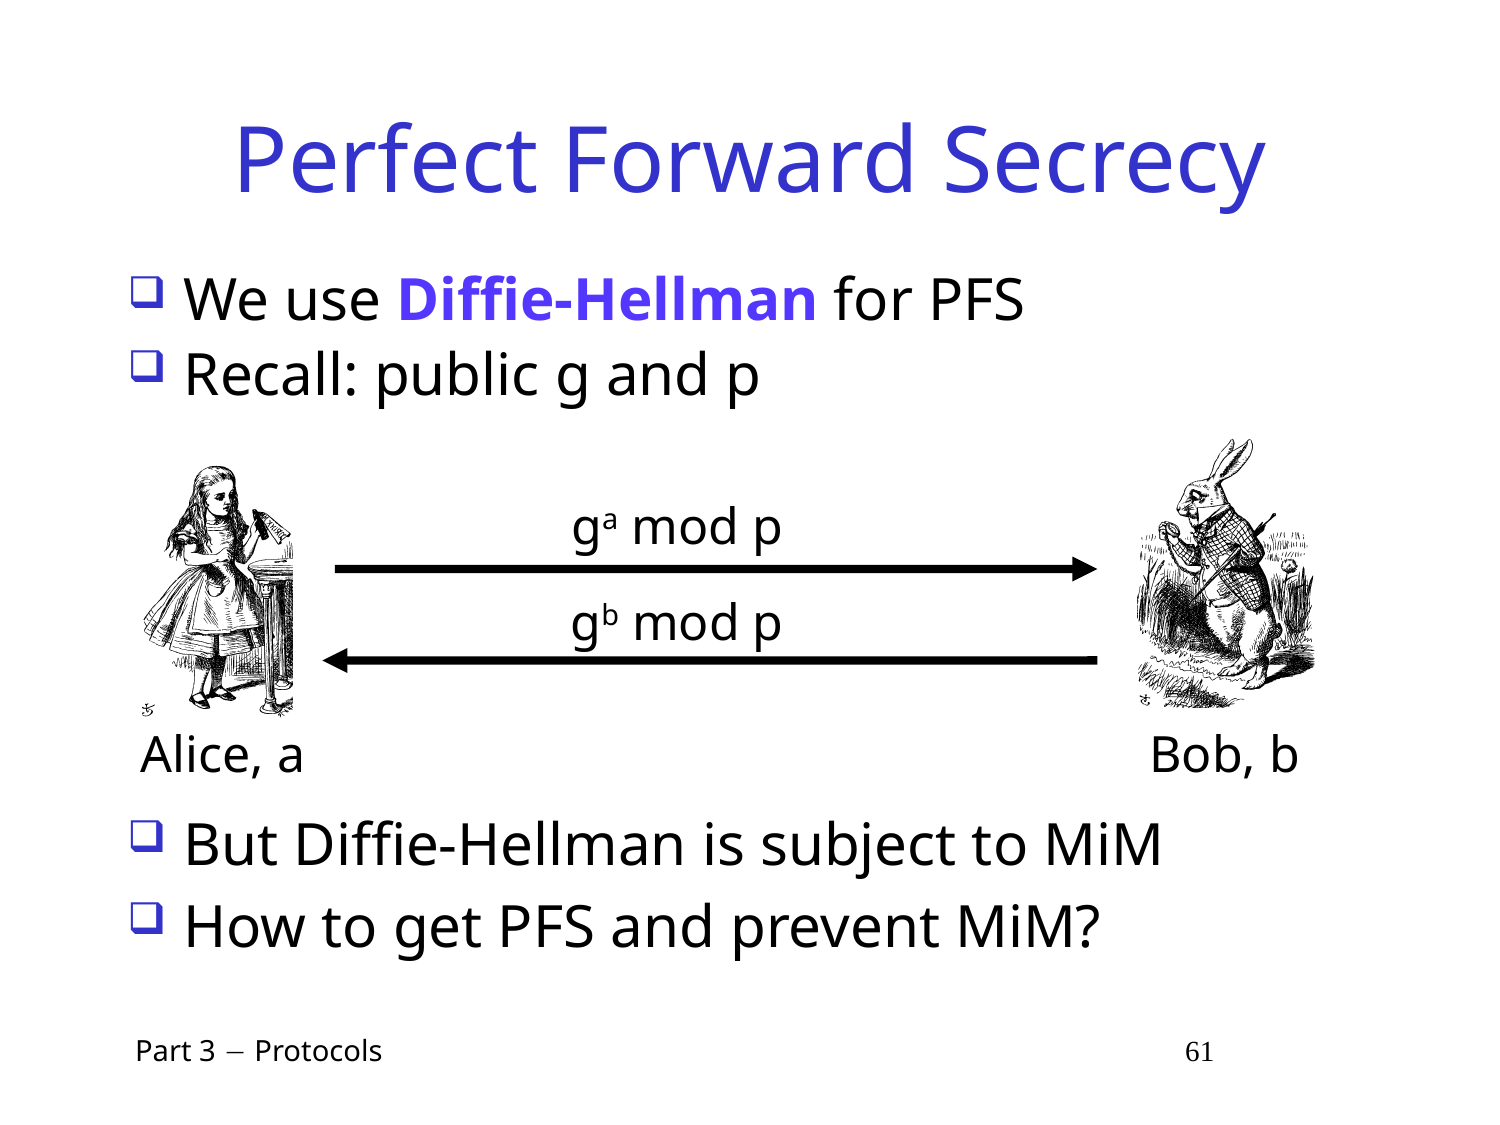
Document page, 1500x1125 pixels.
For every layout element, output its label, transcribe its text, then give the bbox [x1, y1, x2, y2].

list We use Diffie-Hellman for PFS Recall: public g and p [112, 262, 1376, 451]
picture [1137, 434, 1315, 709]
footer Part 3  Protocols 61 [112, 1024, 1401, 1101]
text_box But Diffie-Hellman is subject to MiM How to get PFS and prevent MiM? [112, 800, 1400, 1000]
text_box [322, 654, 1098, 667]
text_box ga mod p [556, 487, 798, 563]
picture [137, 453, 293, 721]
text_box gb mod p [555, 582, 799, 658]
text_box Bob, b [1134, 715, 1315, 790]
title Perfect Forward Secrecy [112, 62, 1388, 251]
text_box [334, 562, 1098, 576]
text_box Alice, a [125, 715, 321, 790]
